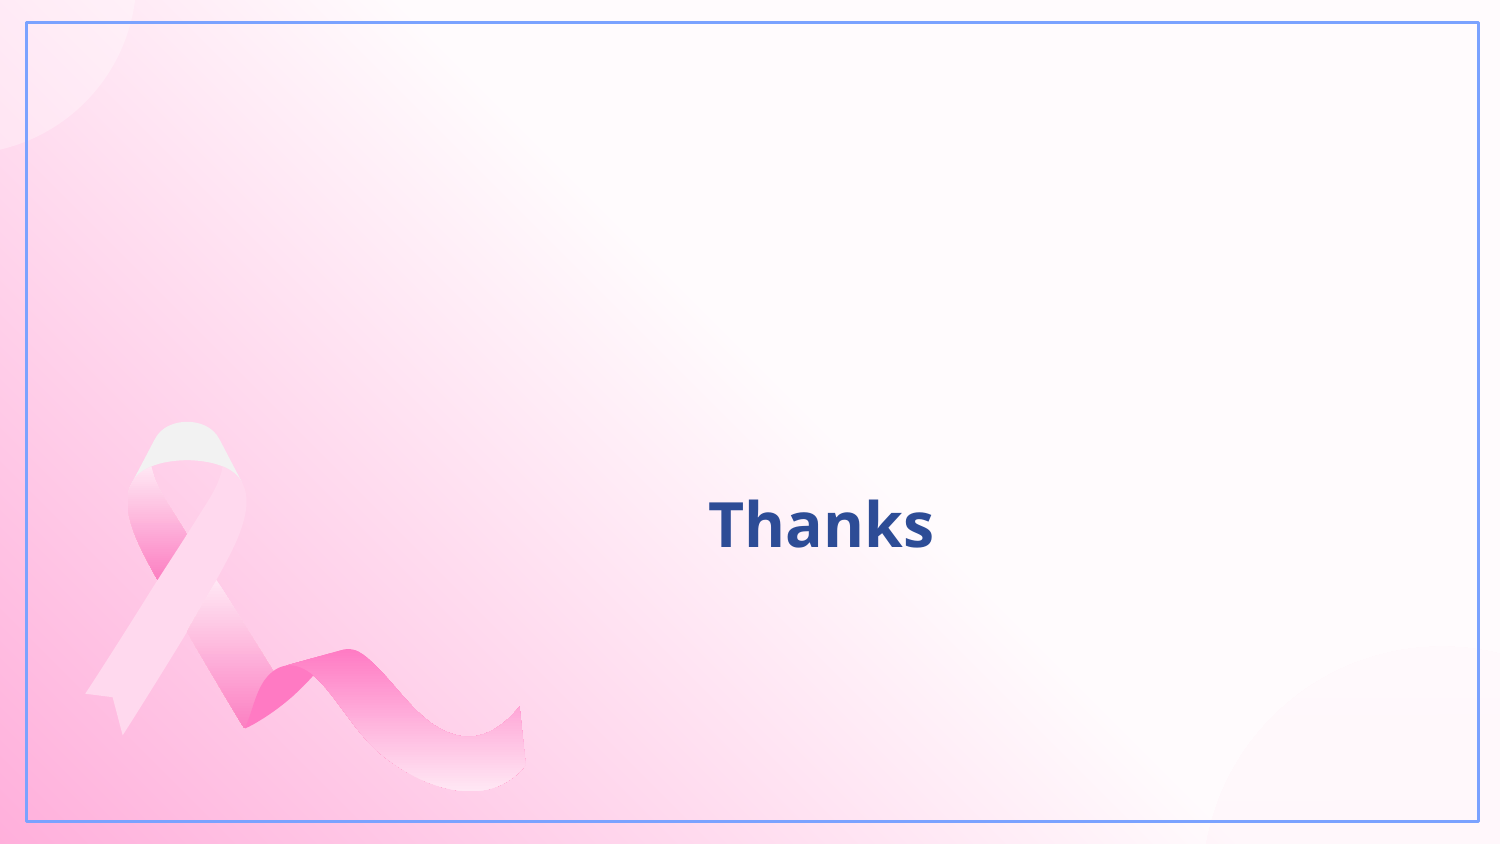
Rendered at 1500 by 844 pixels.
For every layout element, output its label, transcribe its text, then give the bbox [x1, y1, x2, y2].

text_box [85, 421, 526, 792]
title Thanks [693, 470, 1500, 561]
